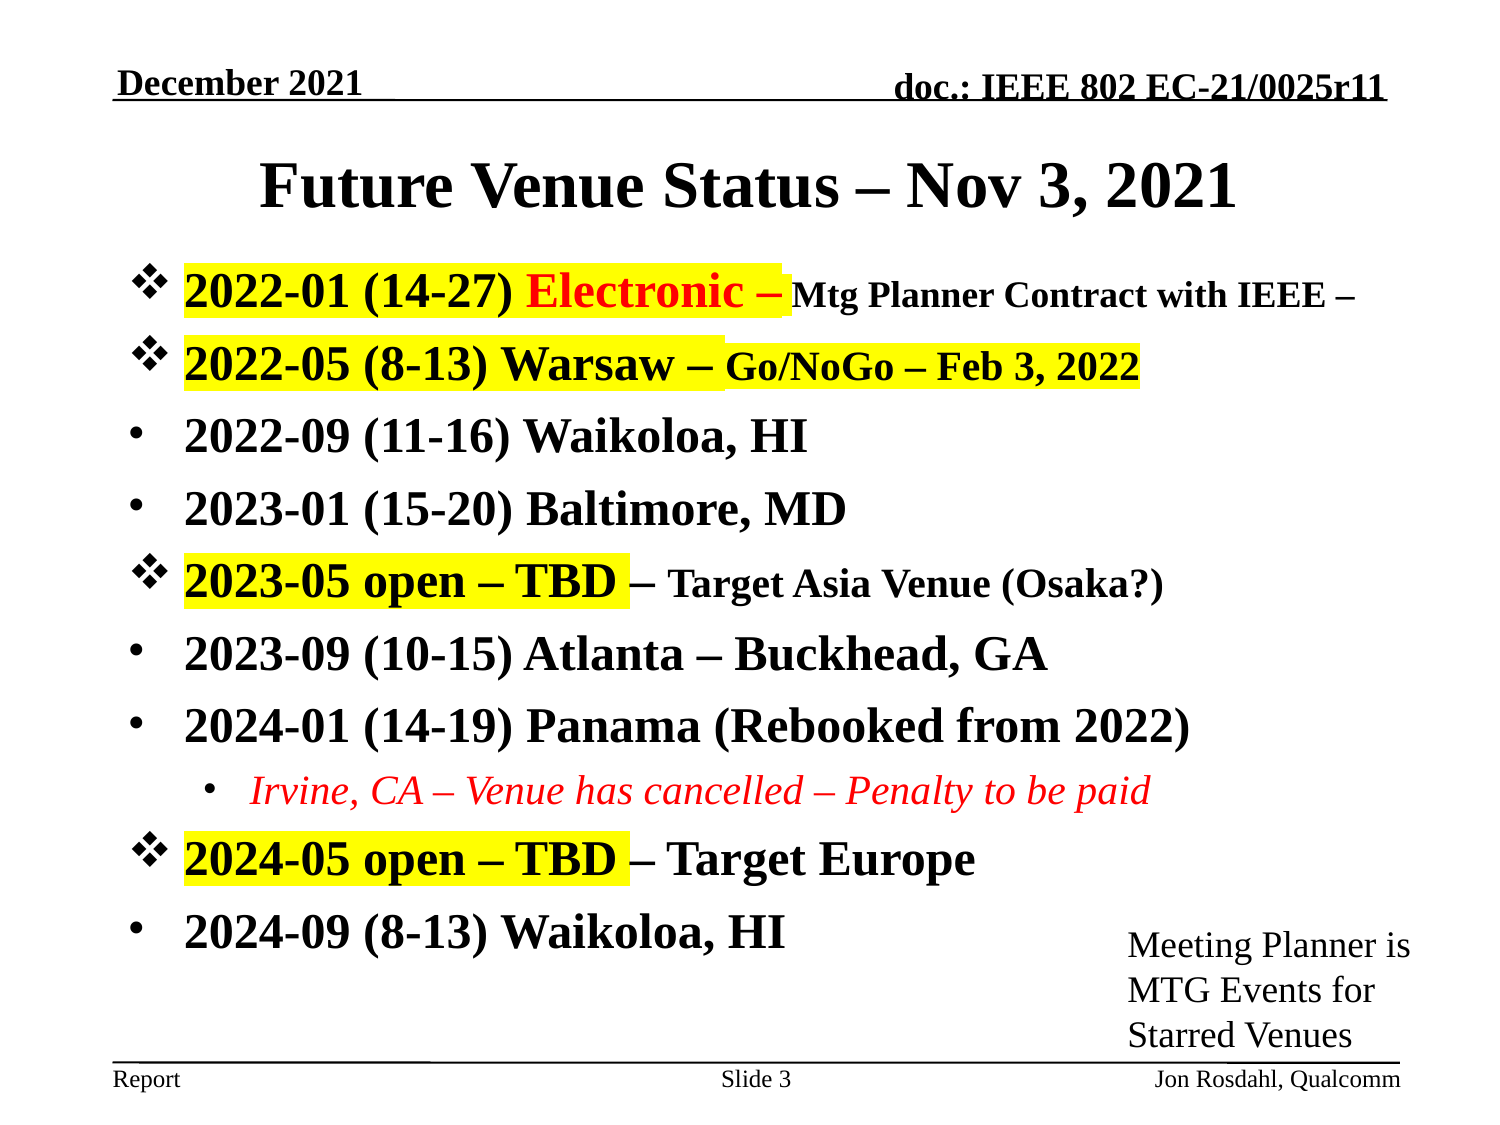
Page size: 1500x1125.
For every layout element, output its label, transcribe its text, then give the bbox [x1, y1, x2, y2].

title Future Venue Status – Nov 3, 2021 [112, 111, 1388, 249]
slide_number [116, 58, 507, 104]
footer Jon Rosdahl, Qualcomm [1031, 1061, 1402, 1093]
list 2022-01 (14-27) Electronic – Mtg Planner Contract with IEEE – 2022-05 (8-13) Warsaw – Go/NoGo – Feb 3, 2022 2022-09 (11-16) Waikoloa, HI 2023-01 (15-20) Baltimore, MD 2023-05 open – TBD – Target Asia Venue (Osaka?) 2023-09 (10-15) Atlanta – Buckhead, GA 2024-01 (14-19) Panama (Rebooked from 2022) Irvine, CA – Venue has cancelled – Penalty to be paid 2024-05 open – TBD – Target Europe 2024-09 (8-13) Waikoloa, HI [112, 249, 1388, 1051]
slide_number Slide 3 [712, 1061, 800, 1123]
text_box Meeting Planner is MTG Events for Starred Venues [1112, 912, 1438, 1063]
